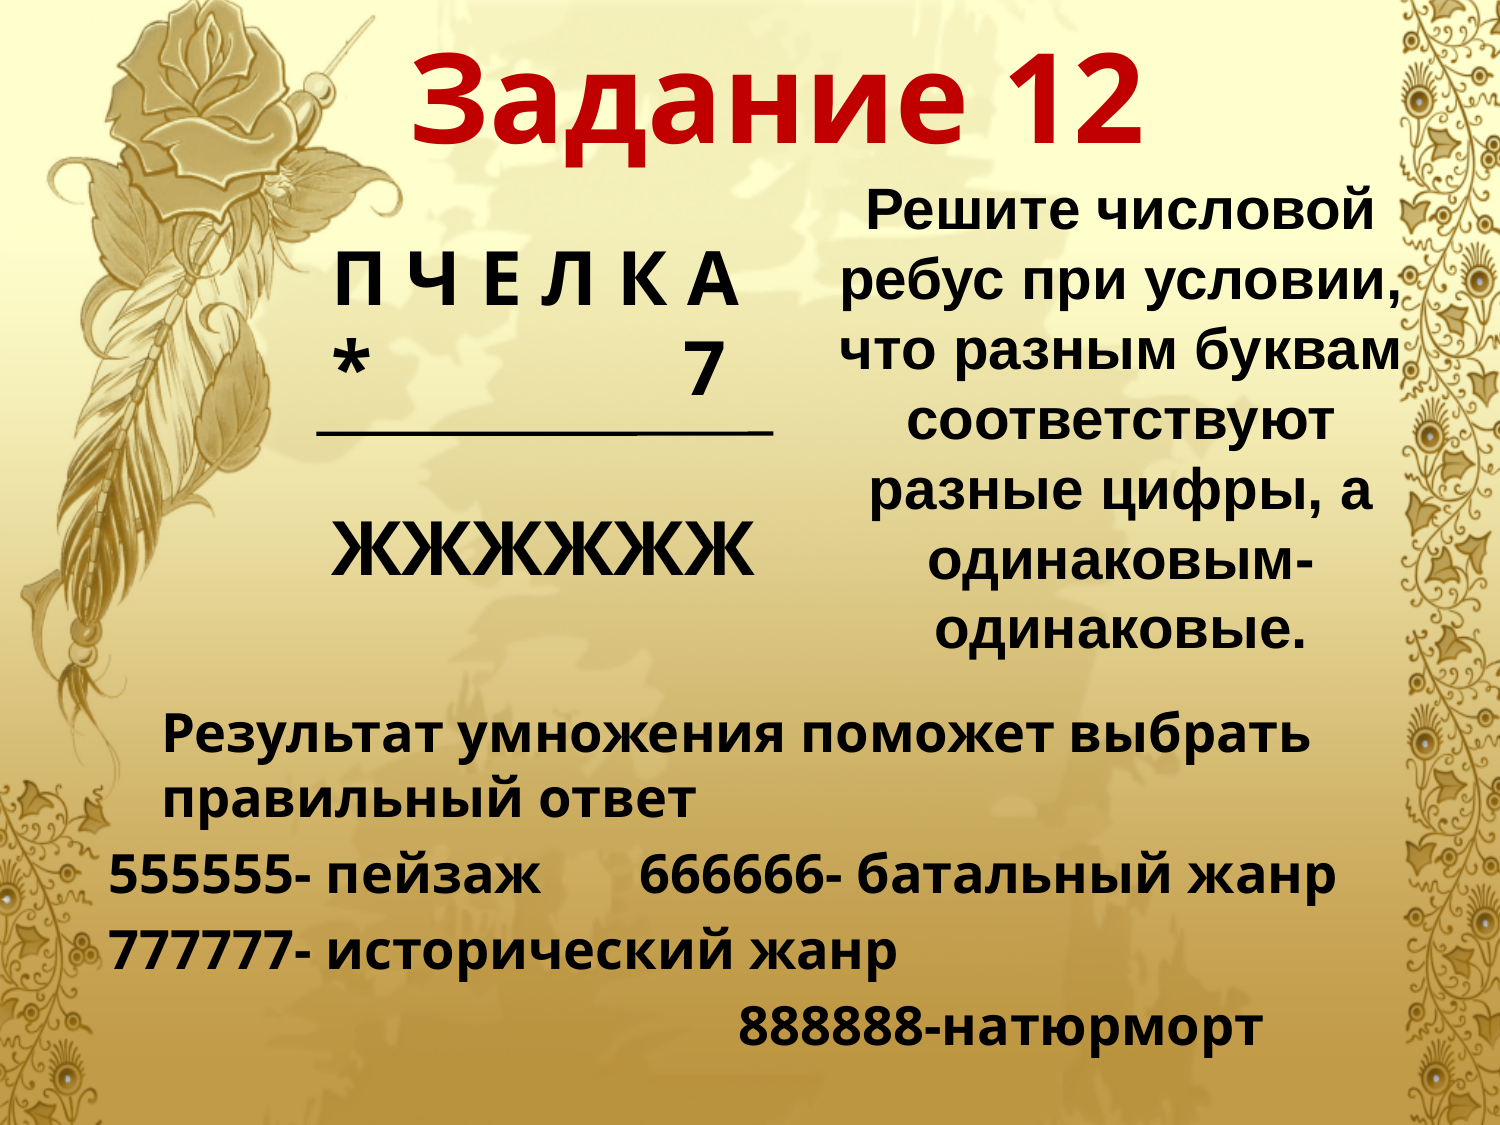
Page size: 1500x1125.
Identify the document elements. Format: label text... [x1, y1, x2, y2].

text_box П Ч Е Л К А * 7 ЖЖЖЖЖЖ [316, 438, 774, 688]
title Задание 12 [128, 0, 1425, 188]
list Решите числовой ребус при условии, что разным буквам соответствуют разные цифры, а одинаковым- одинаковые. [761, 163, 1425, 699]
picture [0, 0, 1500, 1125]
text_box П Ч Е Л К А * 7 ЖЖЖЖЖЖ [316, 222, 774, 431]
list Результат умножения поможет выбрать правильный ответ 555555- пейзаж 666666- батальный жанр 777777- исторический жанр 888888-натюрморт [93, 691, 1407, 1079]
